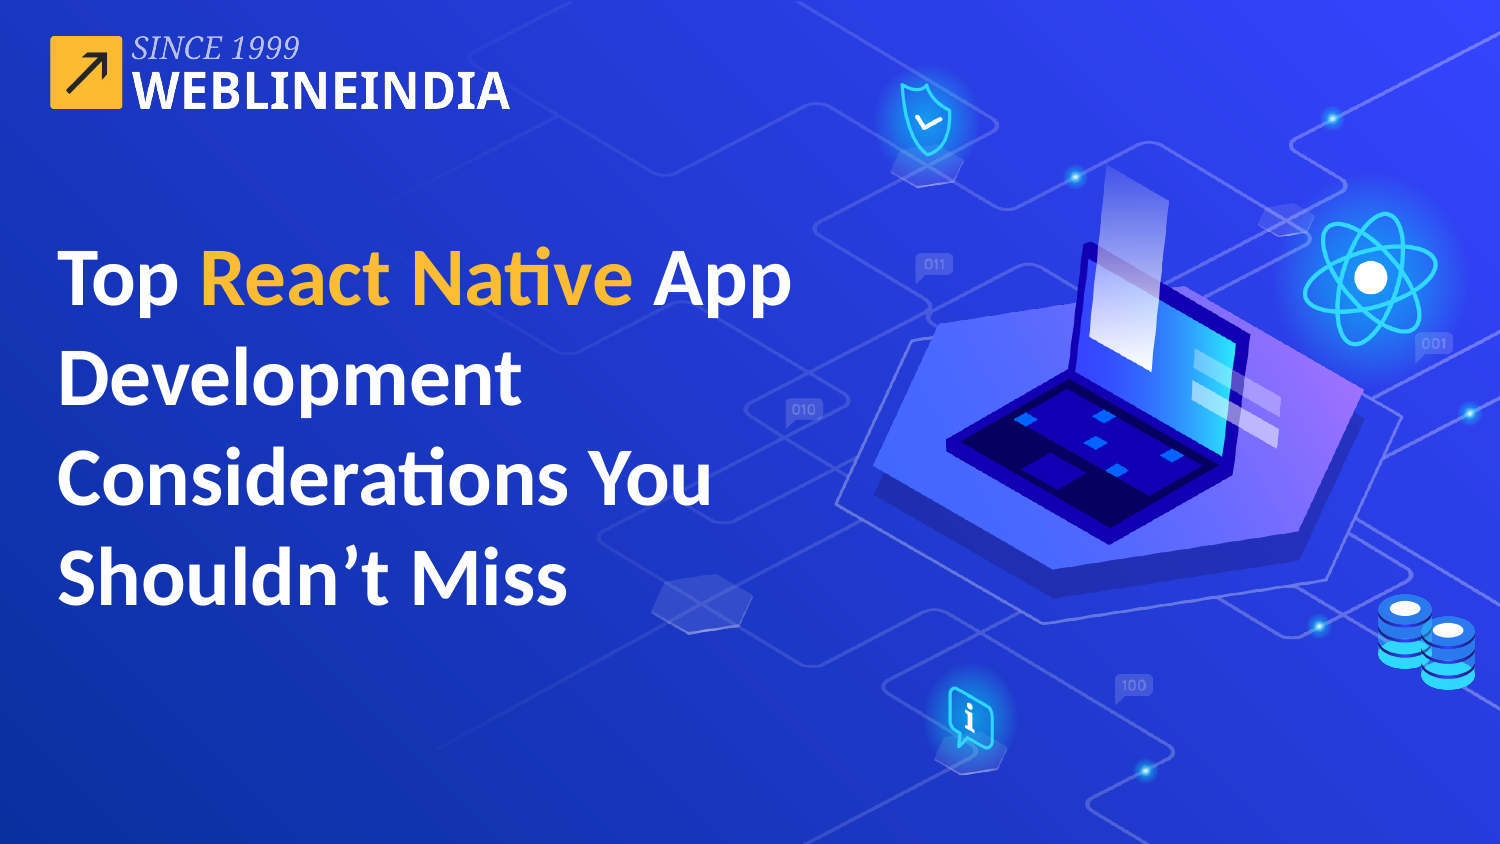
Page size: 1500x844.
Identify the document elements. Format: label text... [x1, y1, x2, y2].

title Top React Native App Development Considerations You Shouldn’t Miss [57, 244, 802, 599]
picture [0, 0, 1500, 844]
